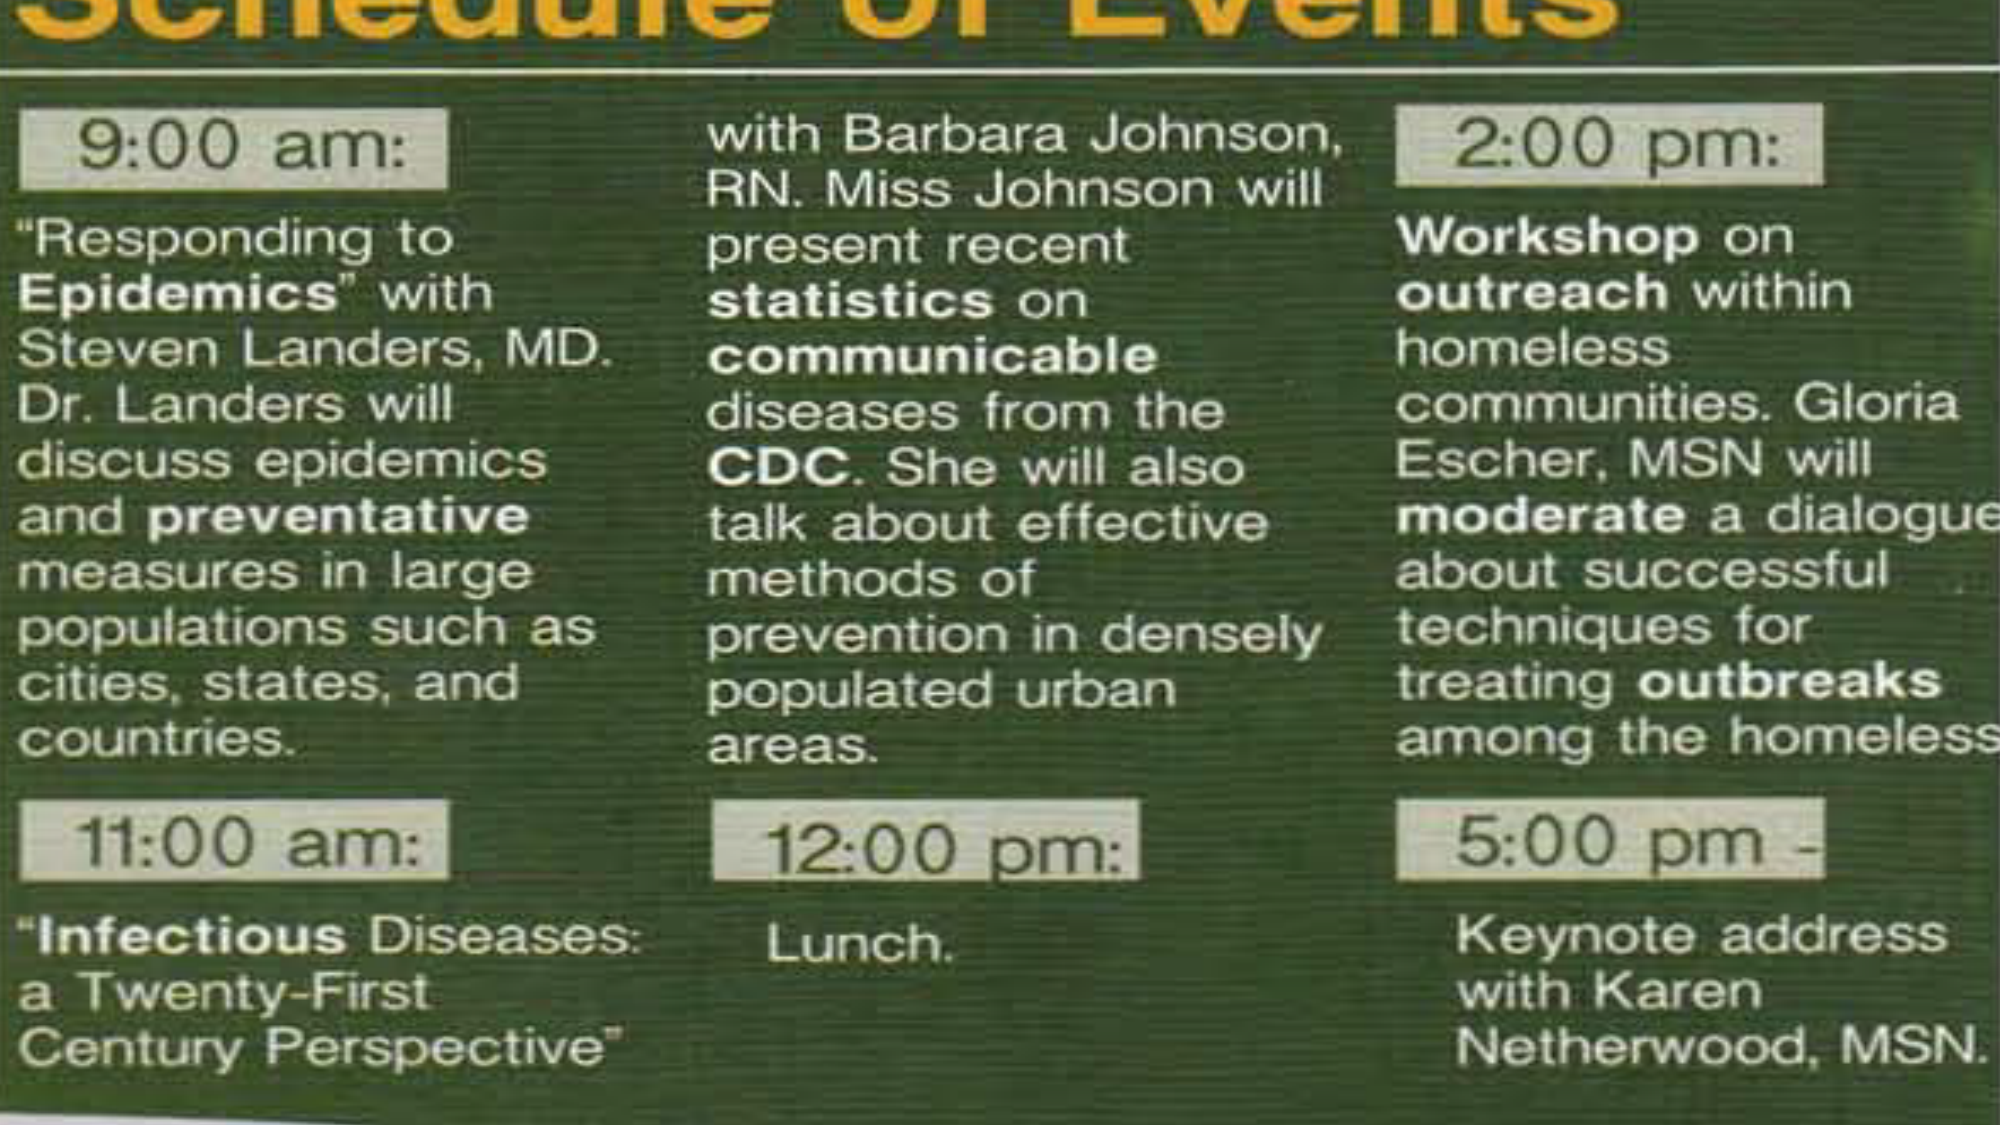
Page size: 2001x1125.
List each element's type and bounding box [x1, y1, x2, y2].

list [0, 0, 2000, 1125]
